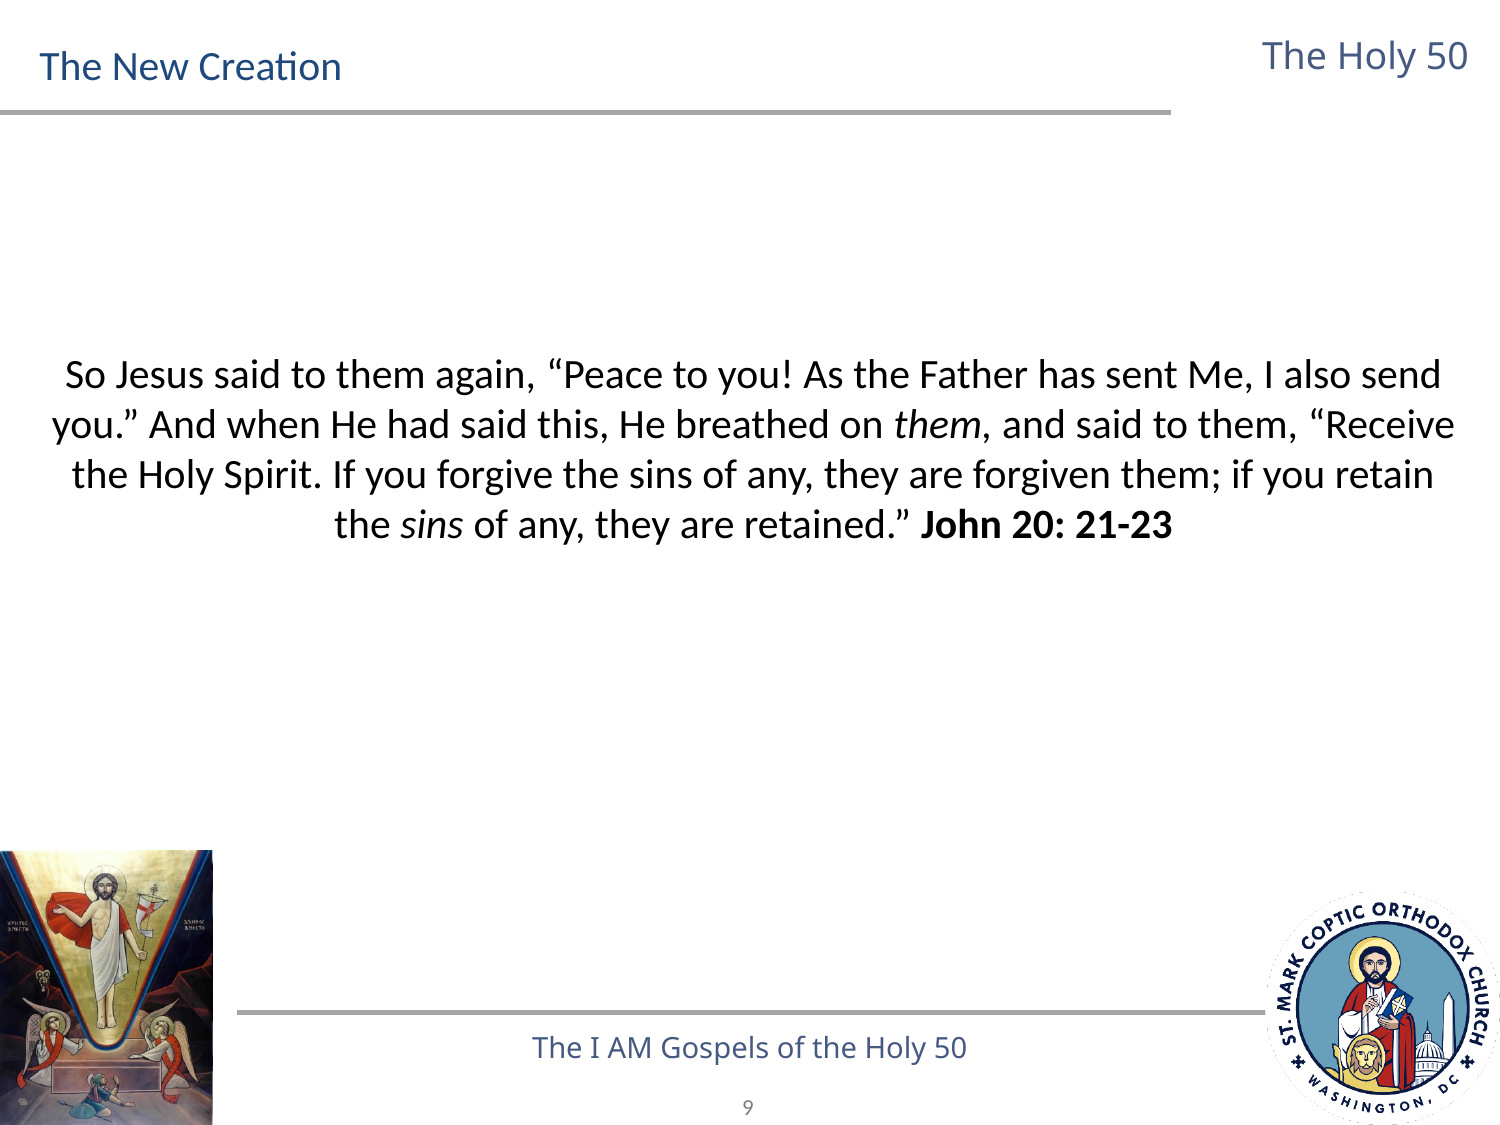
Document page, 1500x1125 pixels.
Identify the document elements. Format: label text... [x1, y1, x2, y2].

picture [1265, 890, 1500, 1125]
picture [0, 850, 213, 1125]
list So Jesus said to them again, “Peace to you! As the Father has sent Me, I also send you.” And when He had said this, He breathed on them, and said to them, “Receive the Holy Spirit. If you forgive the sins of any, they are forgiven them; if you retain the sins of any, they are retained.” John 20: 21-23 [39, 125, 1468, 828]
title The New Creation [39, 29, 1180, 89]
